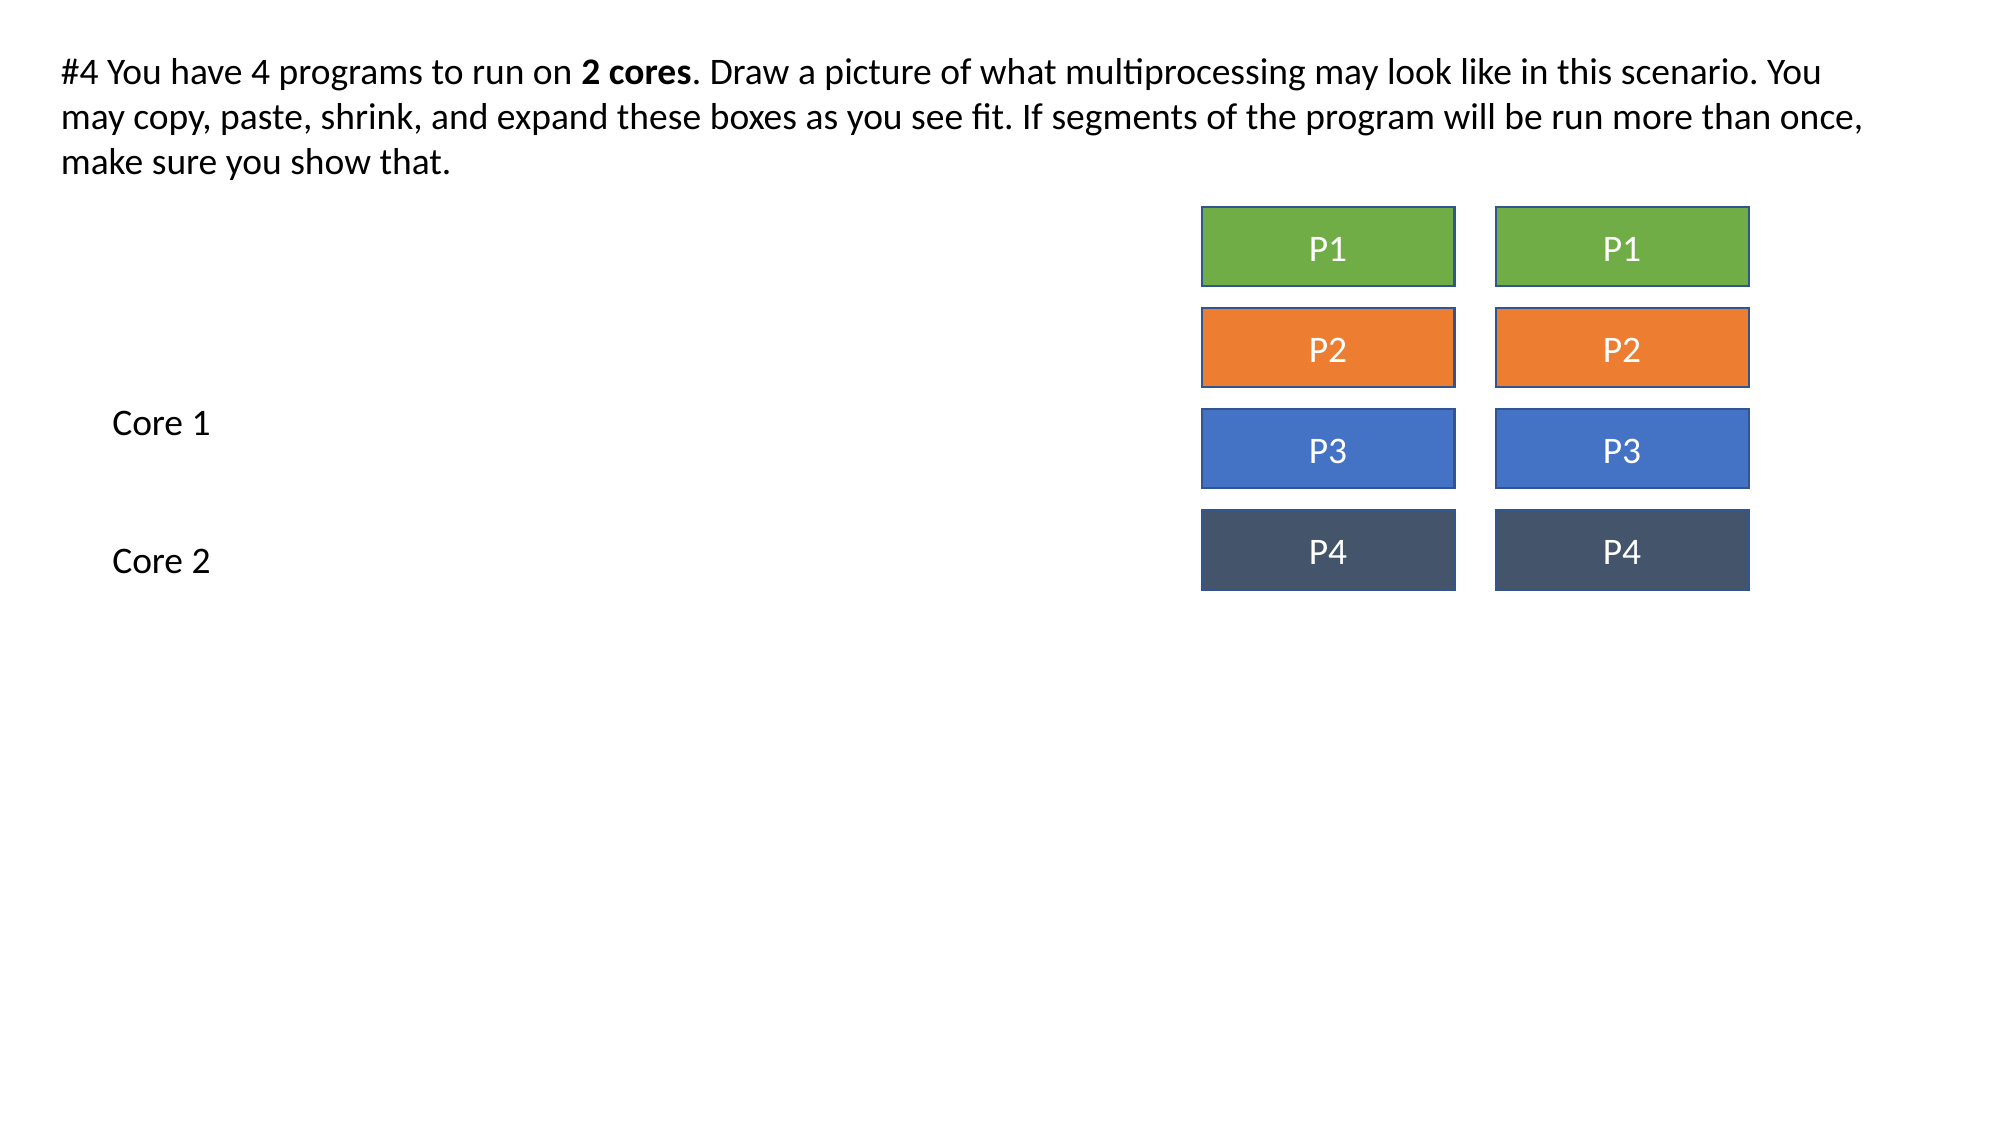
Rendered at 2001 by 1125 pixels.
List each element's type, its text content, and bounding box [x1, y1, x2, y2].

text_box P2 [1201, 307, 1456, 388]
text_box P1 [1495, 206, 1750, 287]
text_box Core 1 [97, 390, 226, 451]
text_box P1 [1201, 206, 1456, 287]
text_box Core 2 [97, 528, 226, 589]
text_box #4 You have 4 programs to run on 2 cores. Draw a picture of what multiprocessing may look like in this scenario. You may copy, paste, shrink, and expand these boxes as you see fit. If segments of the program will be run more than once, make sure you show that. [46, 39, 1895, 190]
text_box P3 [1201, 408, 1456, 489]
text_box P2 [1495, 307, 1750, 388]
text_box P3 [1495, 408, 1750, 489]
text_box P4 [1495, 509, 1750, 591]
text_box P4 [1201, 509, 1456, 591]
